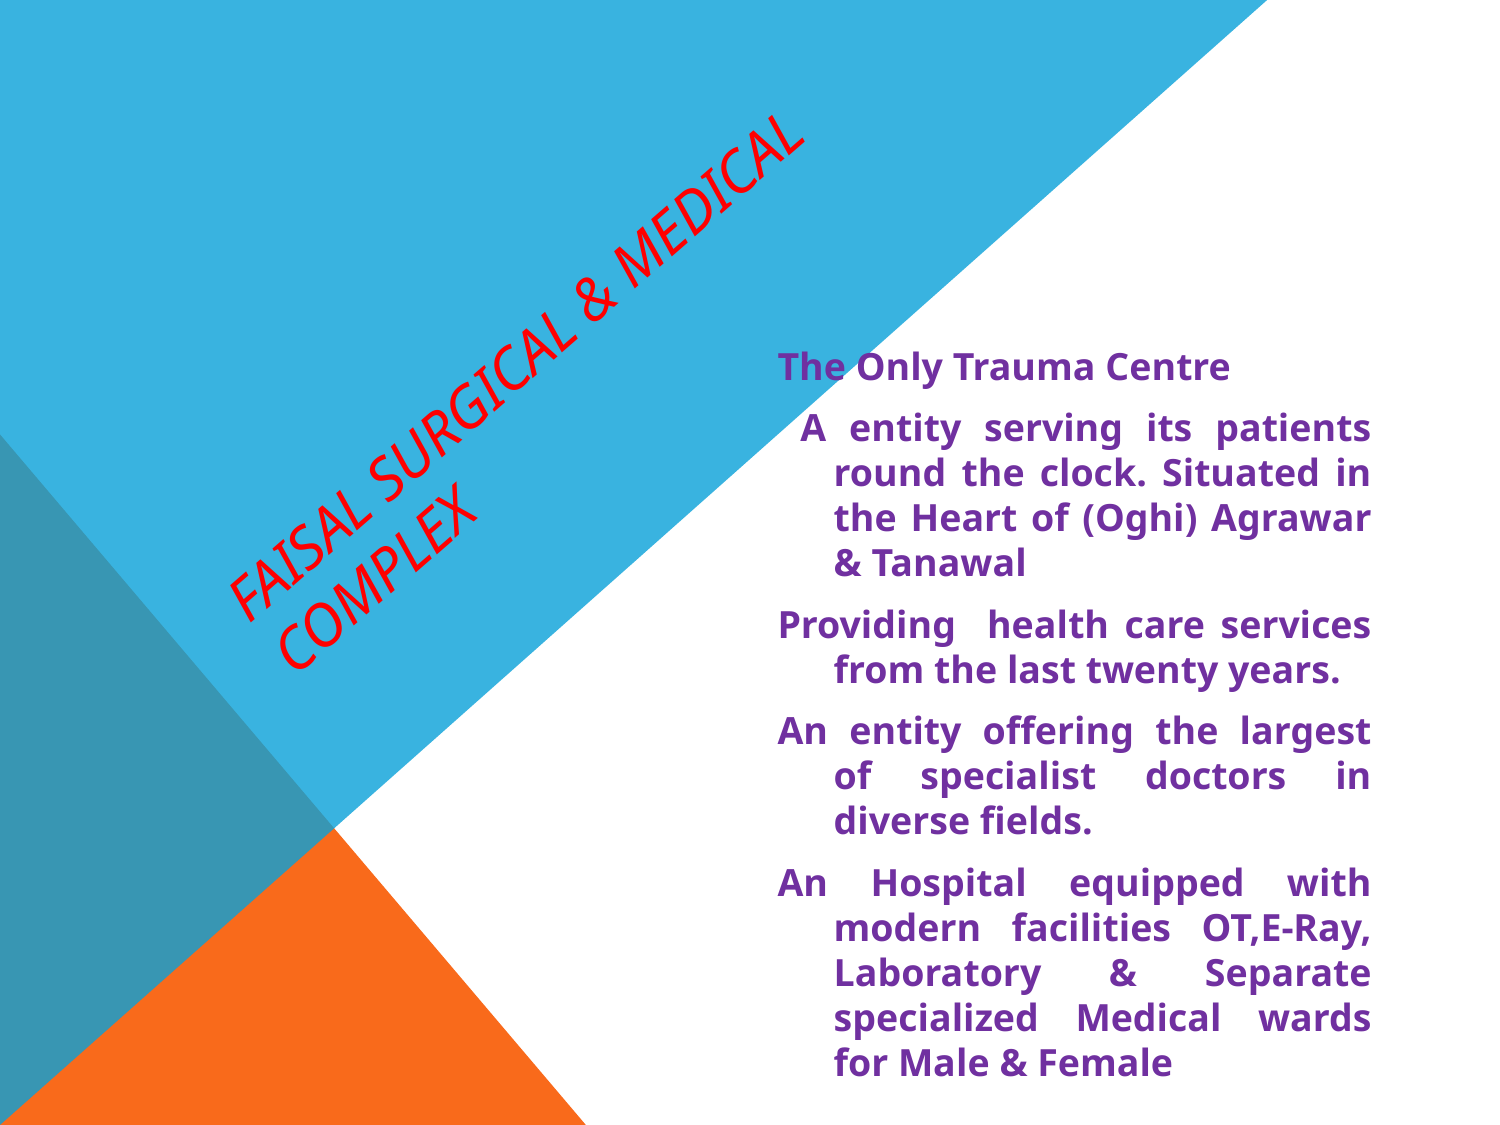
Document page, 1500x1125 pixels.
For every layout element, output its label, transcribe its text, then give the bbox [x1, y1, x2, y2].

list The Only Trauma Centre A entity serving its patients round the clock. Situated in the Heart of (Oghi) Agrawar & Tanawal Providing health care services from the last twenty years. An entity offering the largest of specialist doctors in diverse fields. An Hospital equipped with modern facilities OT,E-Ray, Laboratory & Separate specialized Medical wards for Male & Female [762, 335, 1388, 881]
title Faisal Surgical & Medical Complex [174, 0, 938, 696]
